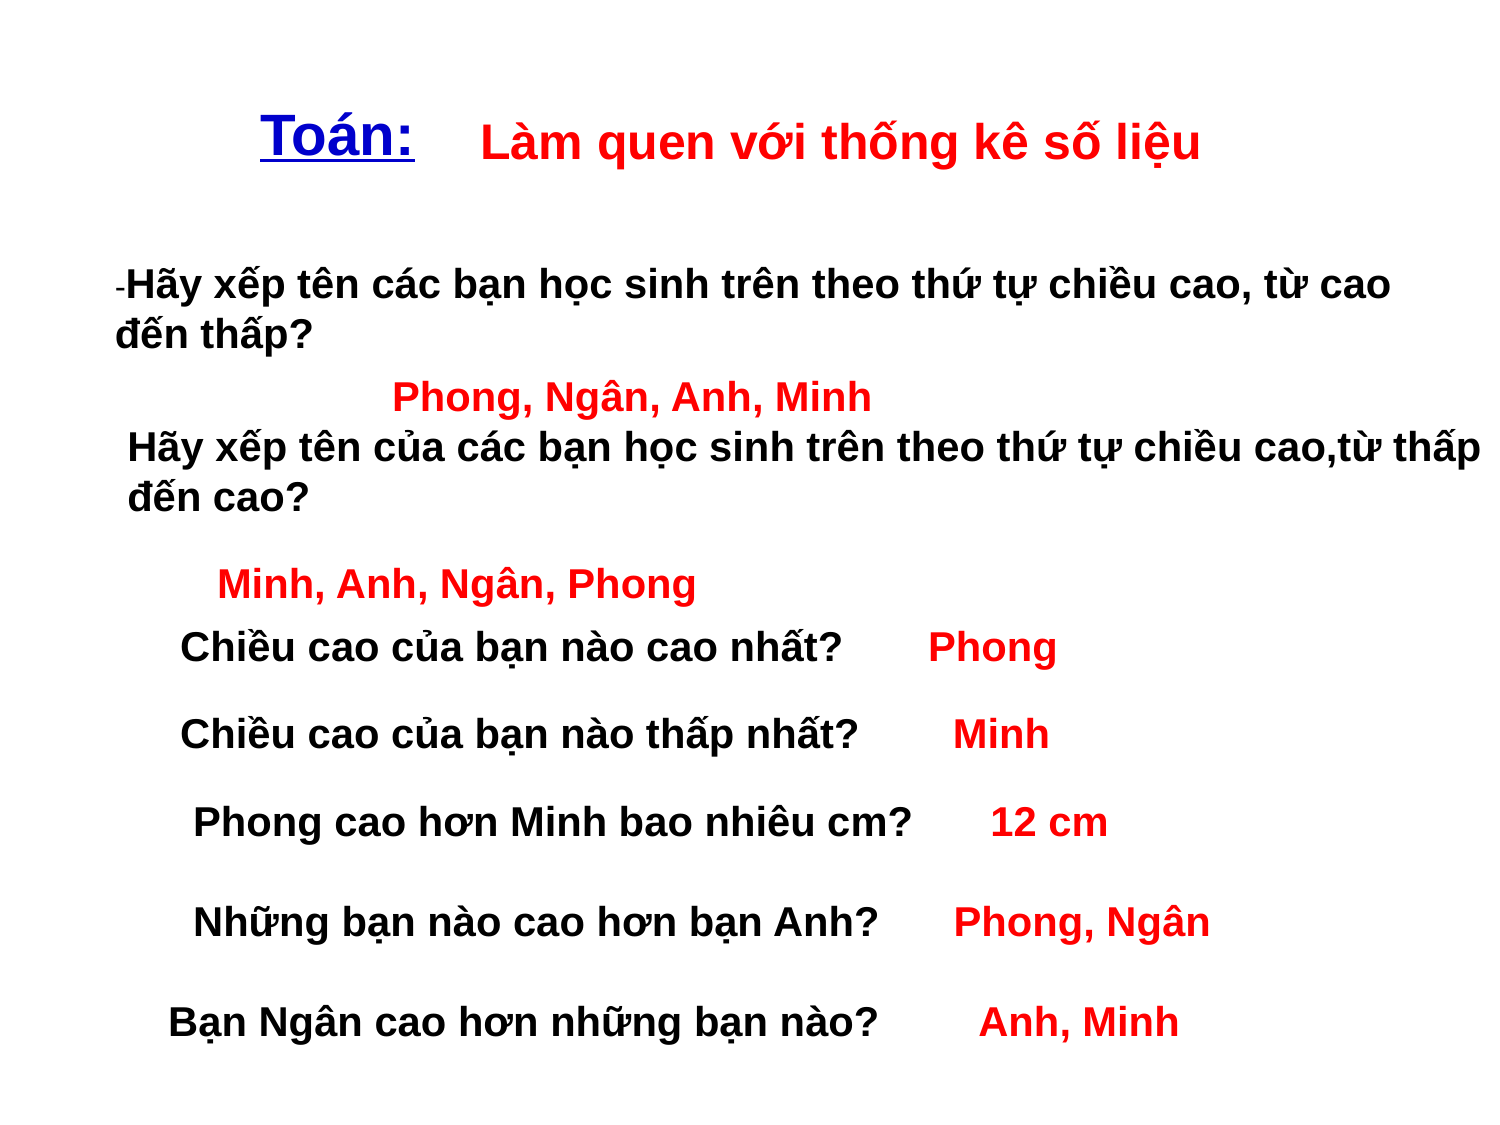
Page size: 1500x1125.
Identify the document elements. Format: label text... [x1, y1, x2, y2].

text_box Phong, Ngân, Anh, Minh [377, 362, 888, 412]
text_box Bạn Ngân cao hơn những bạn nào? [153, 987, 895, 1053]
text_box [199, 89, 1221, 179]
text_box Phong cao hơn Minh bao nhiêu cm? [178, 787, 929, 853]
text_box Chiều cao của bạn nào cao nhất? [165, 612, 859, 678]
text_box Chiều cao của bạn nào thấp nhất? [165, 699, 875, 765]
text_box -Hãy xếp tên các bạn học sinh trên theo thứ tự chiều cao, từ cao đến thấp? [99, 249, 1416, 365]
text_box Minh [938, 699, 1066, 765]
text_box Phong [913, 612, 1073, 678]
text_box Những bạn nào cao hơn bạn Anh? [178, 887, 895, 953]
text_box 12 cm [975, 787, 1124, 853]
text_box Minh, Anh, Ngân, Phong [202, 549, 713, 612]
text_box Hãy xếp tên của các bạn học sinh trên theo thứ tự chiều cao,từ thấp đến cao? [112, 412, 1500, 528]
text_box Anh, Minh [963, 987, 1195, 1053]
text_box Phong, Ngân [938, 887, 1226, 953]
